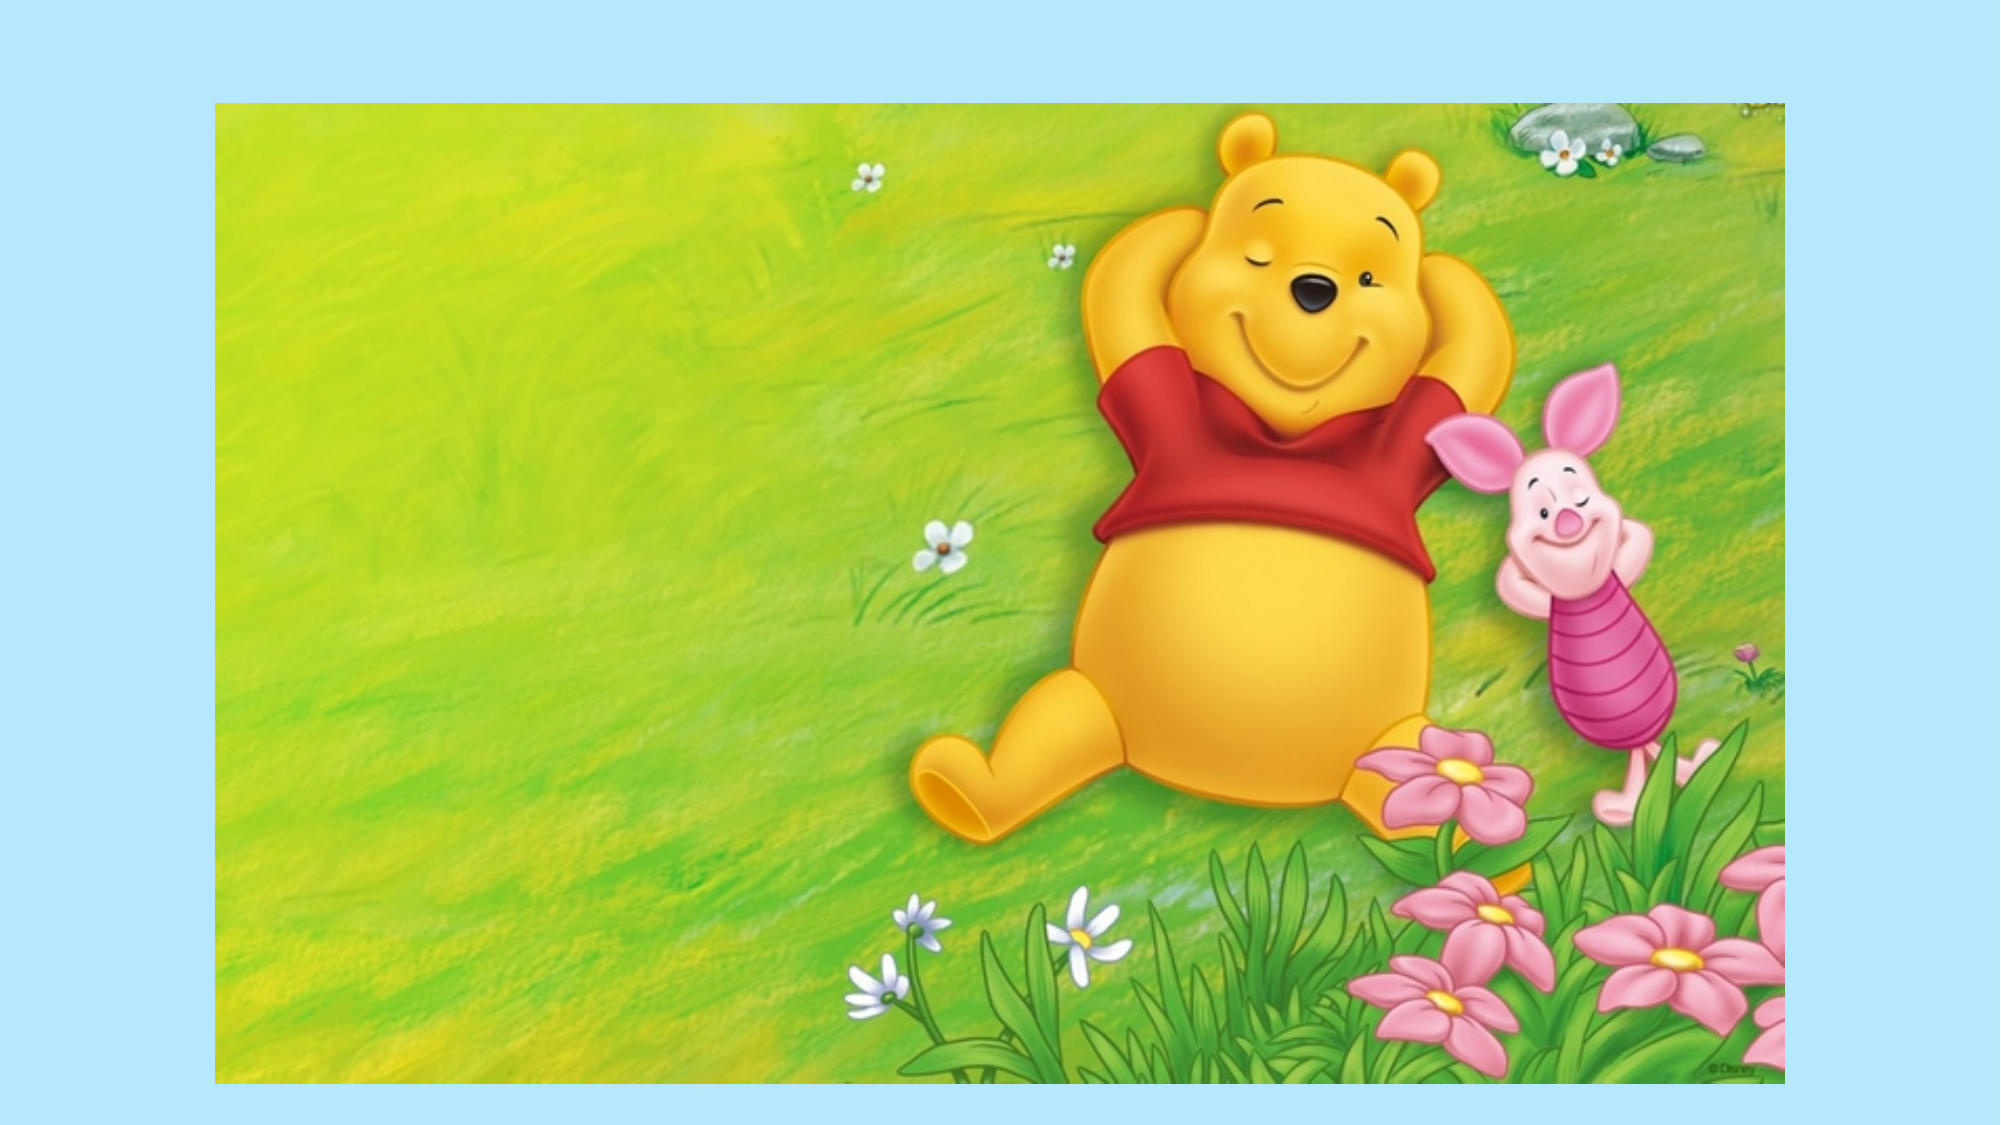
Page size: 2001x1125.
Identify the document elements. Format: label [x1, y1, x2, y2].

list [215, 103, 1785, 1084]
